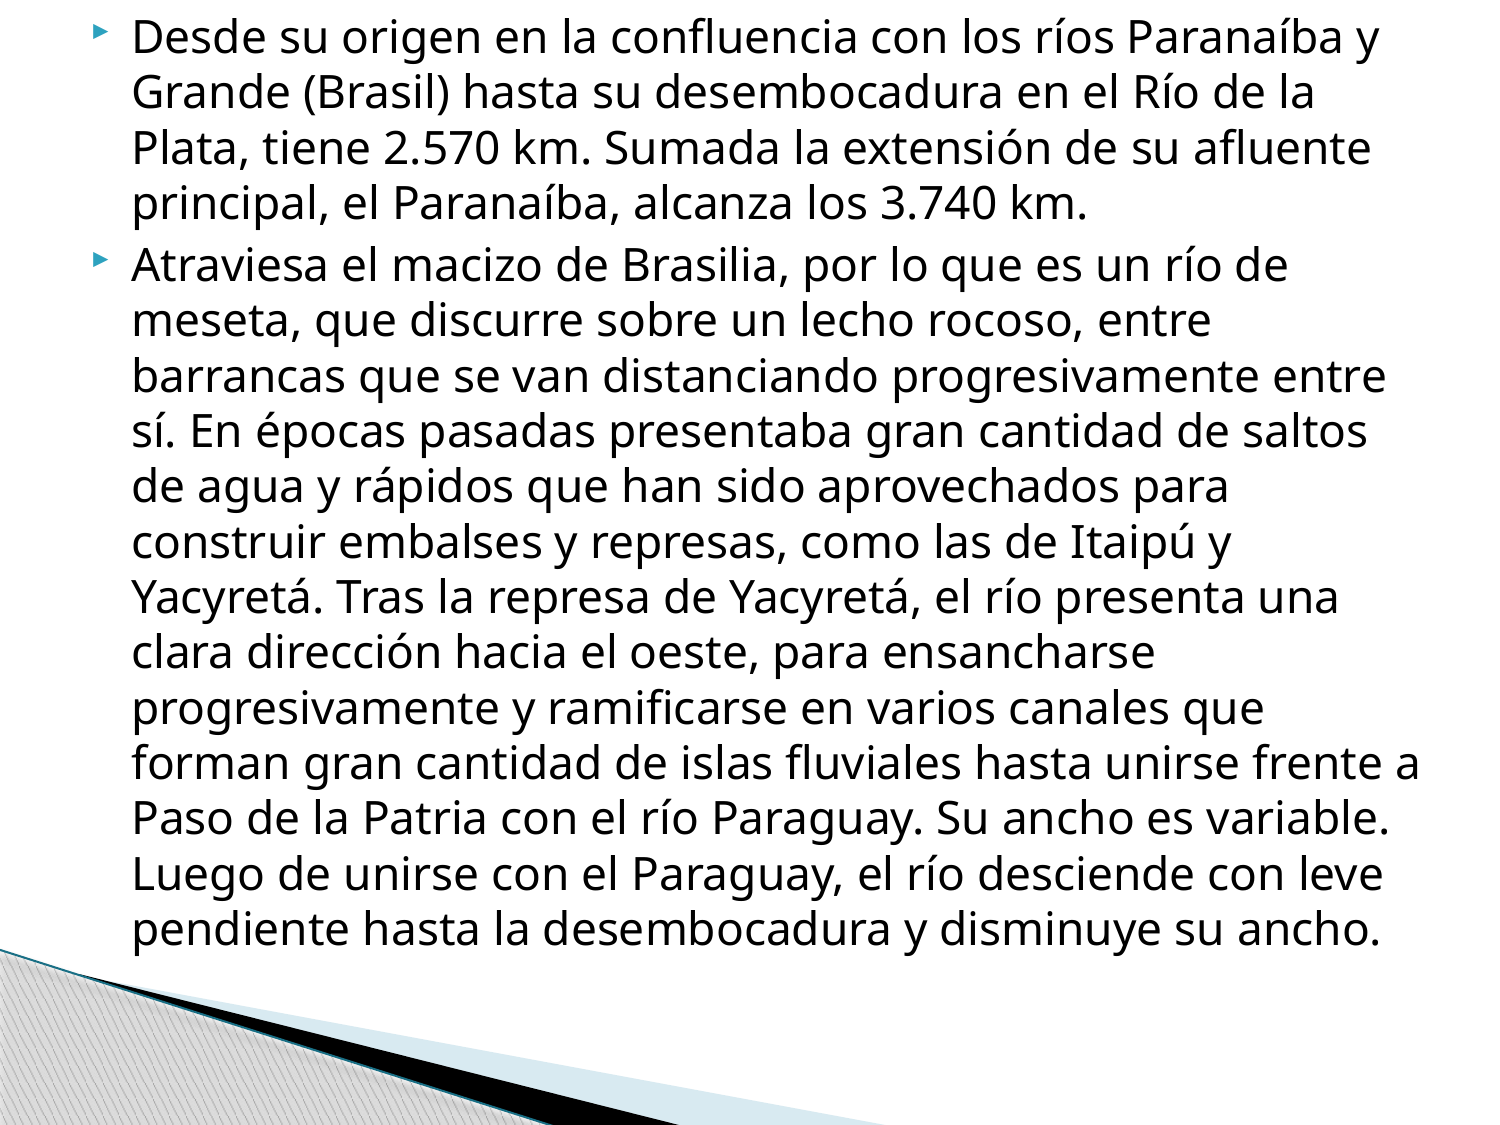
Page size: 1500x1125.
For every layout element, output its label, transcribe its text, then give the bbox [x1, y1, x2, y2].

list Desde su origen en la confluencia con los ríos Paranaíba y Grande (Brasil) hasta su desembocadura en el Río de la Plata, tiene 2.570 km. Sumada la extensión de su afluente principal, el Paranaíba, alcanza los 3.740 km. Atraviesa el macizo de Brasilia, por lo que es un río de meseta, que discurre sobre un lecho rocoso, entre barrancas que se van distanciando progresivamente entre sí. En épocas pasadas presentaba gran cantidad de saltos de agua y rápidos que han sido aprovechados para construir embalses y represas, como las de Itaipú y Yacyretá. Tras la represa de Yacyretá, el río presenta una clara dirección hacia el oeste, para ensancharse progresivamente y ramificarse en varios canales que forman gran cantidad de islas fluviales hasta unirse frente a Paso de la Patria con el río Paraguay. Su ancho es variable. Luego de unirse con el Paraguay, el río desciende con leve pendiente hasta la desembocadura y disminuye su ancho. [58, 0, 1442, 1020]
